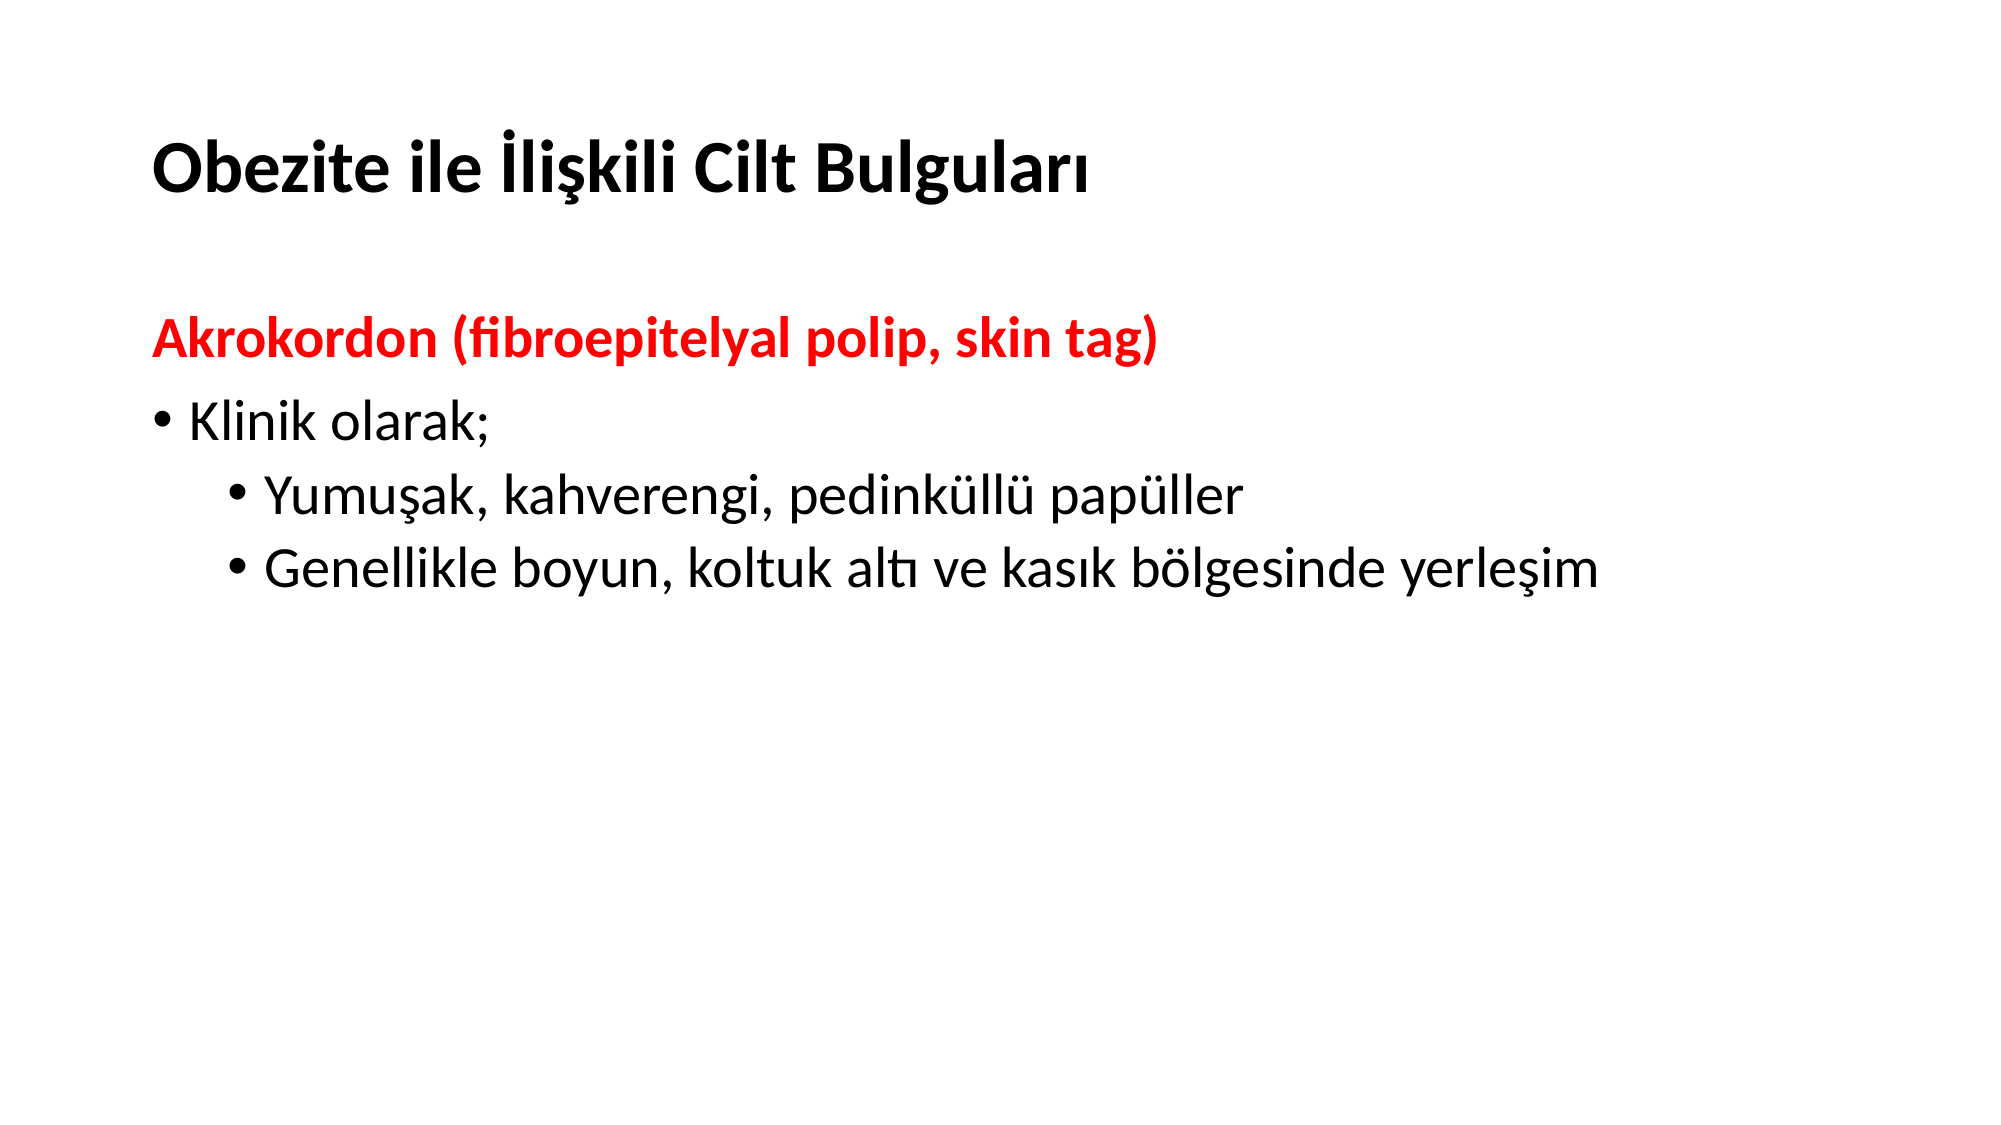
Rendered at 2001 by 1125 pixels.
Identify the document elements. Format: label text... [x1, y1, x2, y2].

title Obezite ile İlişkili Cilt Bulguları [137, 59, 1863, 278]
list Akrokordon (fibroepitelyal polip, skin tag) Klinik olarak; Yumuşak, kahverengi, pedinküllü papüller Genellikle boyun, koltuk altı ve kasık bölgesinde yerleşim [137, 299, 1863, 1014]
